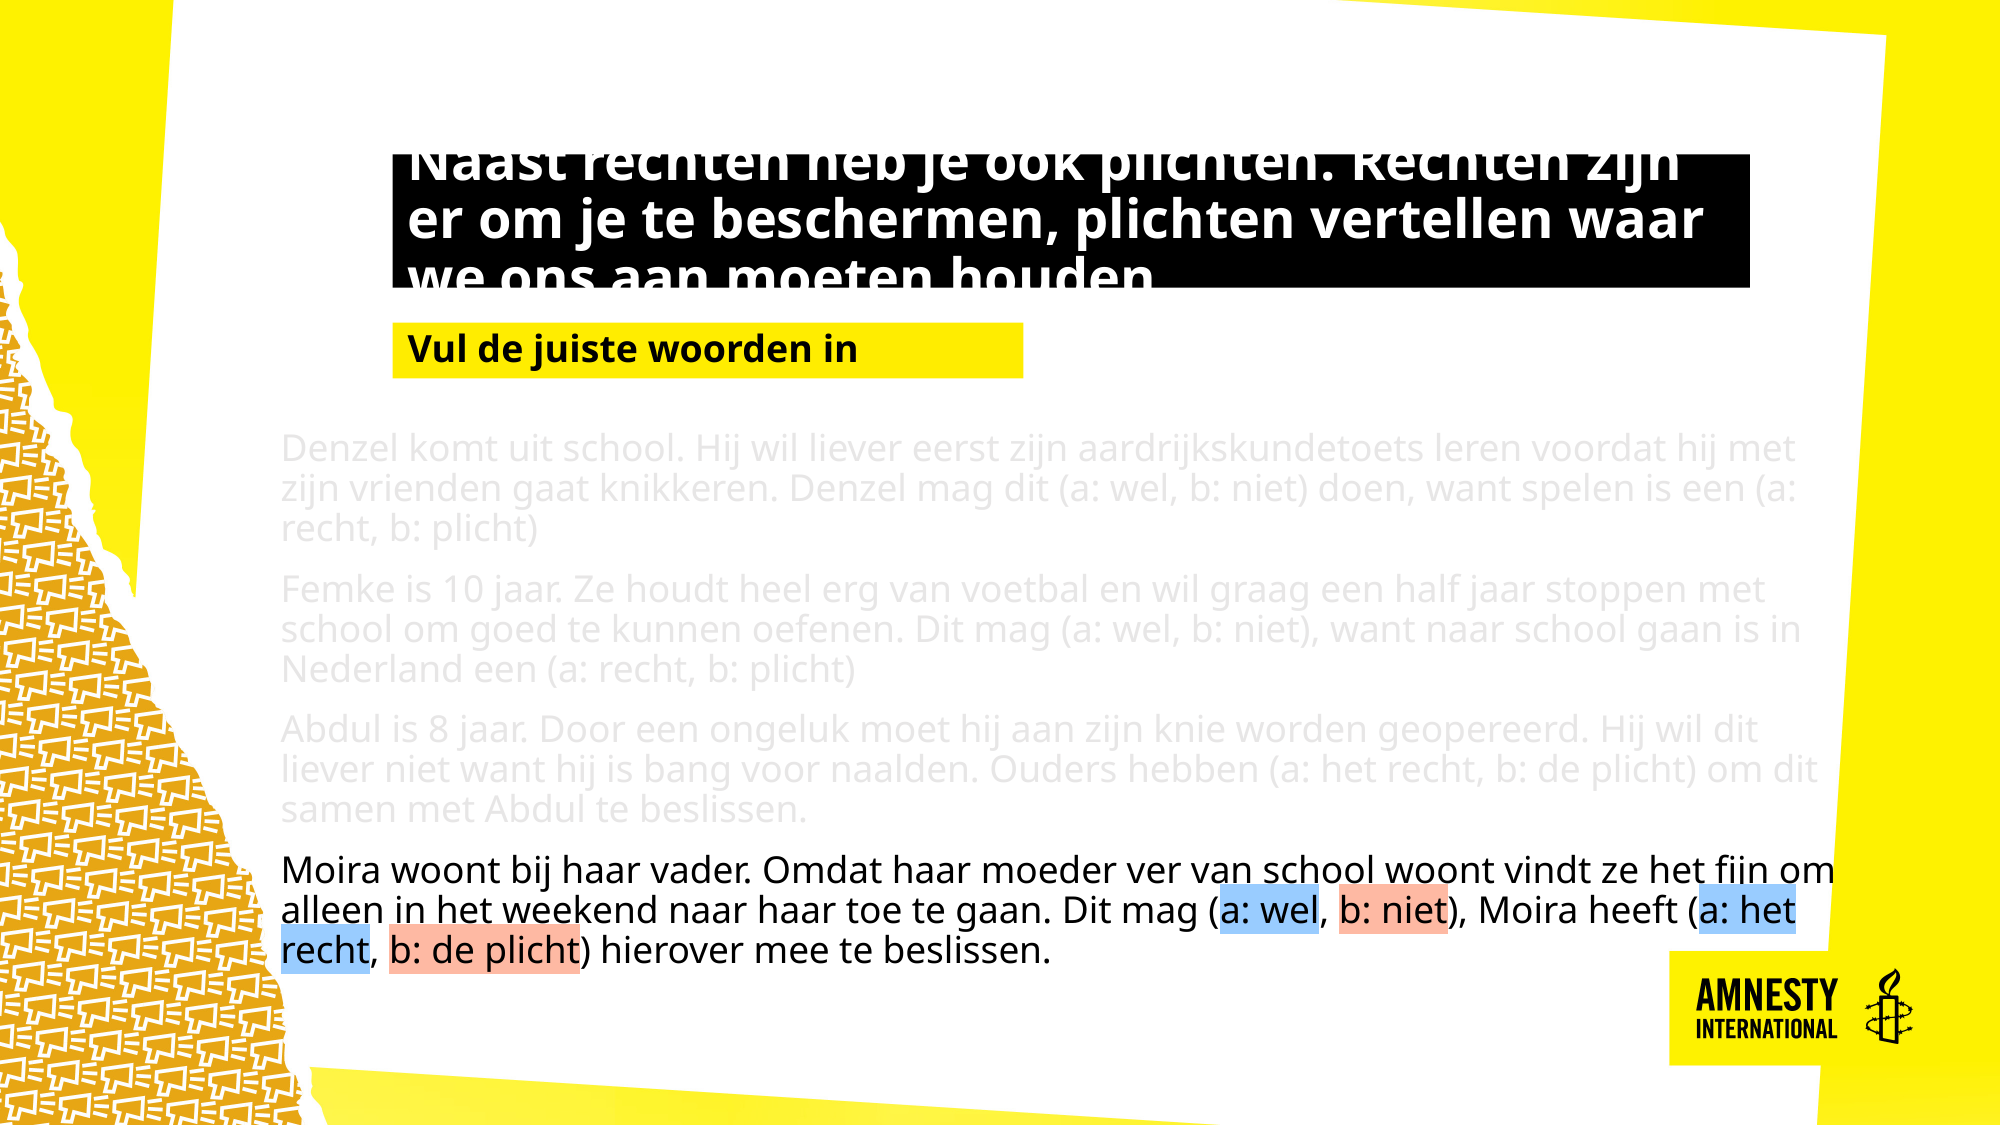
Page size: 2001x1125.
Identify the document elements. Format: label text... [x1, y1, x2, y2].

list Denzel komt uit school. Hij wil liever eerst zijn aardrijkskundetoets leren voordat hij met zijn vrienden gaat knikkeren. Denzel mag dit (a: wel, b: niet) doen, want spelen is een (a: recht, b: plicht) Femke is 10 jaar. Ze houdt heel erg van voetbal en wil graag een half jaar stoppen met school om goed te kunnen oefenen. Dit mag (a: wel, b: niet), want naar school gaan is in Nederland een (a: recht, b: plicht) Abdul is 8 jaar. Door een ongeluk moet hij aan zijn knie worden geopereerd. Hij wil dit liever niet want hij is bang voor naalden. Ouders hebben (a: het recht, b: de plicht) om dit samen met Abdul te beslissen. Moira woont bij haar vader. Omdat haar moeder ver van school woont vindt ze het fijn om alleen in het weekend naar haar toe te gaan. Dit mag (a: wel, b: niet), Moira heeft (a: het recht, b: de plicht) hierover mee te beslissen. [265, 422, 1866, 985]
picture [0, 0, 2000, 1125]
list Vul de juiste woorden in [392, 322, 1024, 379]
title Naast rechten heb je ook plichten. Rechten zijn er om je te beschermen, plichten vertellen waar we ons aan moeten houden. [392, 154, 1750, 288]
